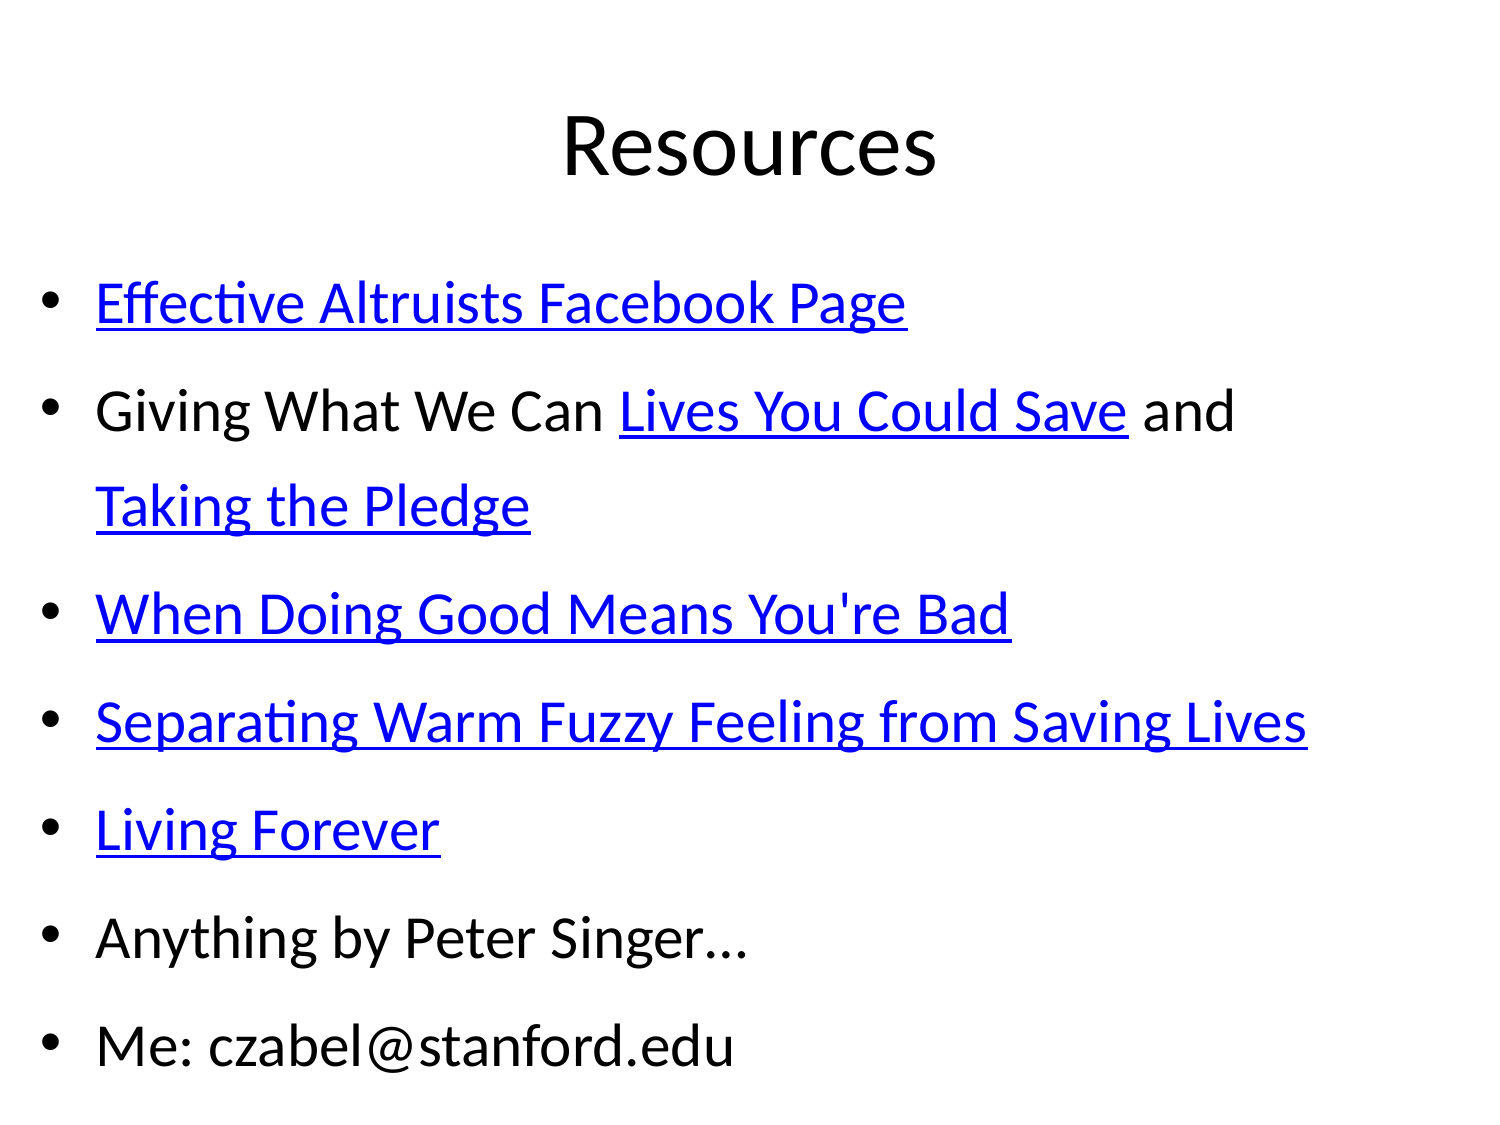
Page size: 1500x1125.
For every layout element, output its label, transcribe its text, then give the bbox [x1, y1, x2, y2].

list Effective Altruists Facebook Page Giving What We Can Lives You Could Save and Taking the Pledge When Doing Good Means You're Bad Separating Warm Fuzzy Feeling from Saving Lives Living Forever Anything by Peter Singer… Me: czabel@stanford.edu [24, 232, 1457, 1093]
title Resources [75, 45, 1425, 232]
